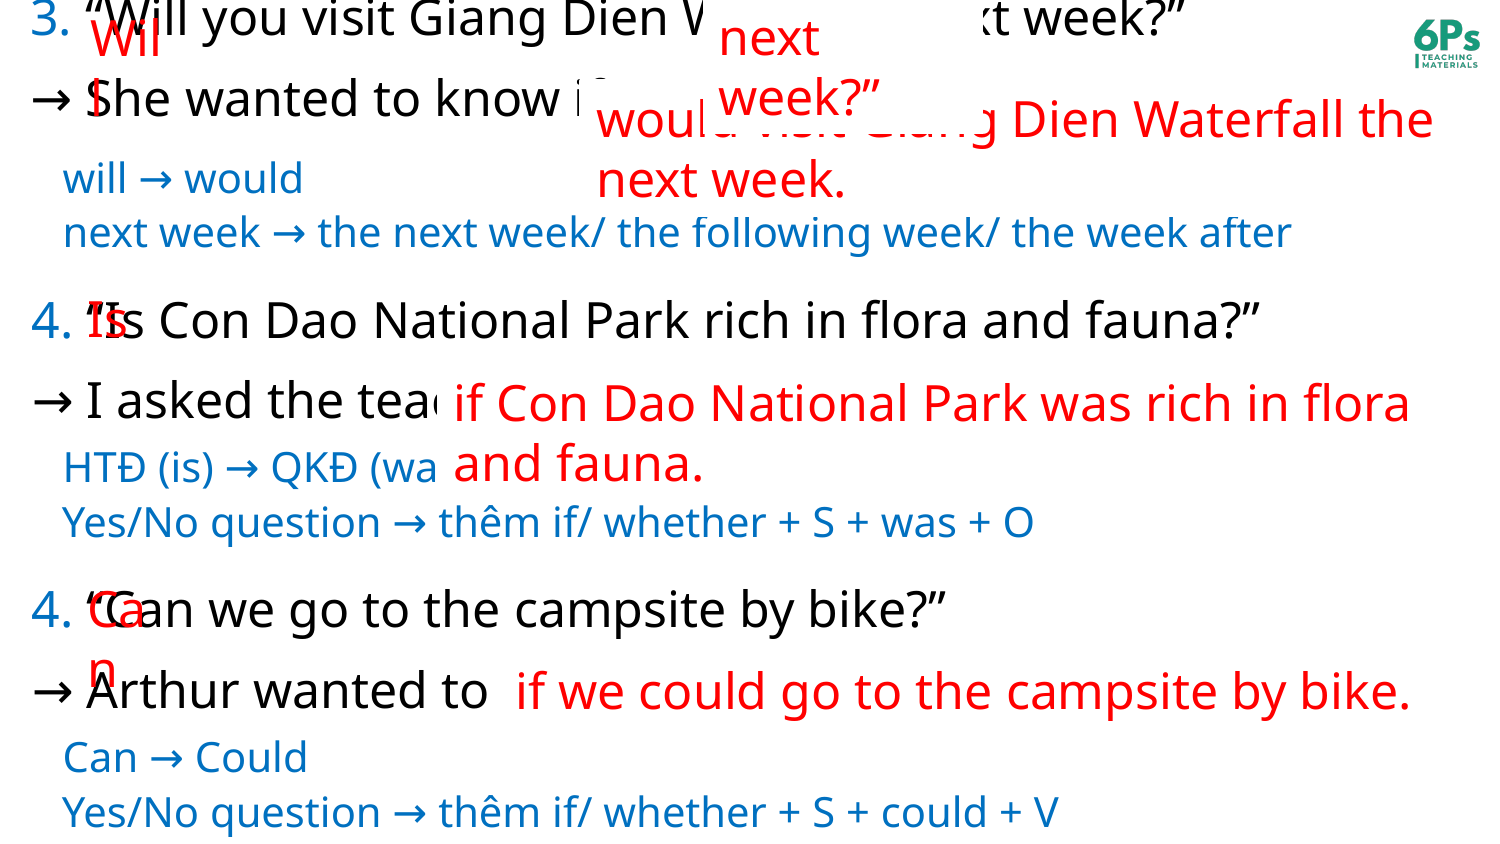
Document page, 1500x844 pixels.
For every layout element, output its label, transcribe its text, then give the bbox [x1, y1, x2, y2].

text_box Can → Could [47, 723, 558, 778]
text_box 3. “Will you visit Giang Dien Waterfall next week?” → She wanted to know if Mark _______. [179, 0, 703, 117]
text_box would visit Giang Dien Waterfall the next week. [579, 79, 1461, 217]
text_box Yes/No question → thêm if/ whether + S + could + V + O [47, 778, 1092, 844]
text_box next week → the next week/ the following week/ the week after [47, 198, 1362, 264]
text_box 4. “Can we go to the campsite by bike?” → Arthur wanted to know _______. [17, 570, 1500, 726]
text_box Yes/No question → thêm if/ whether + S + was + O [47, 488, 1092, 554]
text_box 3. “Will you visit Giang Dien Waterfall next week?” → She wanted to know if Mark _______. [15, 0, 75, 117]
text_box Will [75, 0, 179, 134]
text_box next week?” [703, 0, 983, 134]
text_box 4. “Is Con Dao National Park rich in flora and fauna?” → I asked the teacher _______. [17, 280, 1500, 437]
text_box will → would [47, 144, 558, 198]
text_box if we could go to the campsite by bike. [498, 650, 1500, 729]
text_box if Con Dao National Park was rich in flora and fauna. [437, 362, 1454, 501]
text_box Is [72, 280, 172, 356]
text_box HTĐ (is) → QKĐ (was) [47, 433, 437, 488]
text_box 3. “Will you visit Giang Dien Waterfall next week?” → She wanted to know if Mark _______. [983, 0, 1500, 117]
text_box Can [72, 570, 179, 705]
